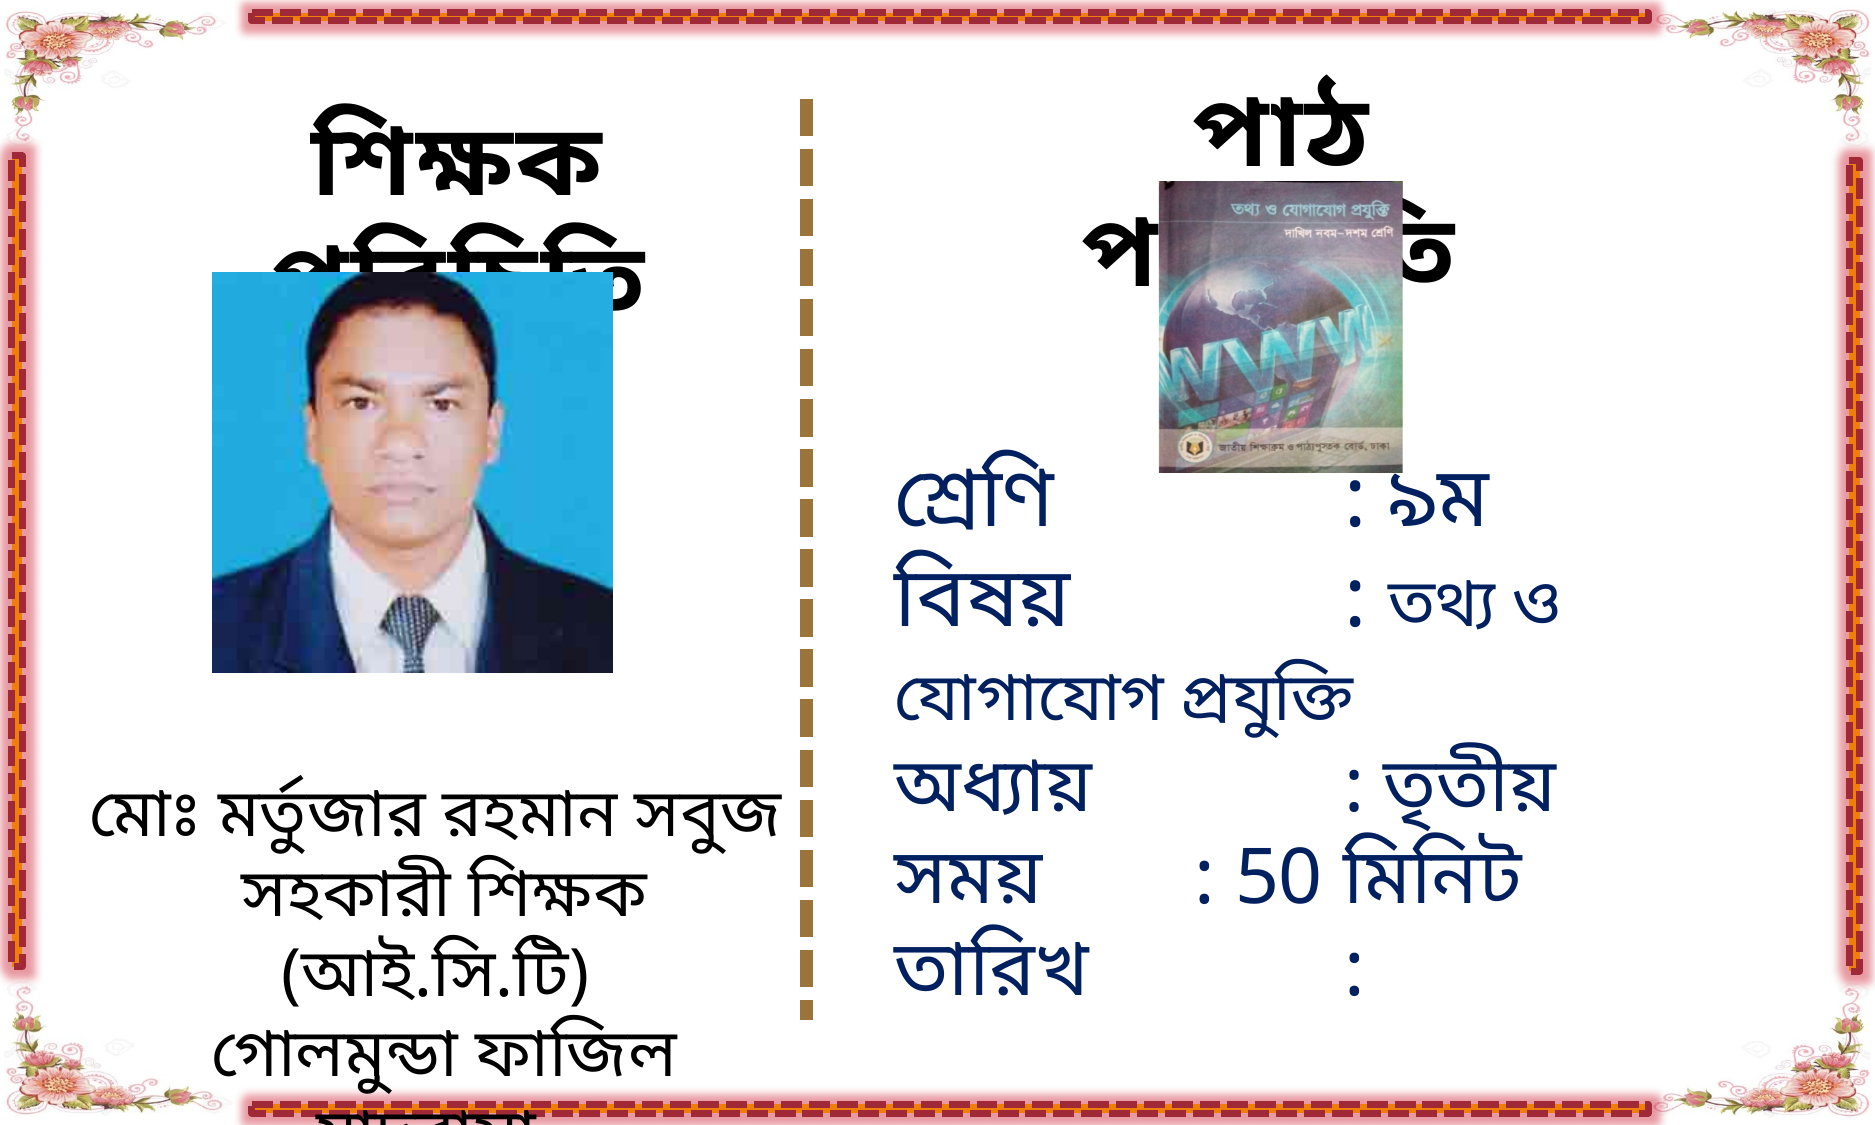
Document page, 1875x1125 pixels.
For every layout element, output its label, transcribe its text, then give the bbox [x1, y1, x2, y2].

text_box মোঃ মর্তুজার রহমান সবুজ সহকারী শিক্ষক (আই.সি.টি) গোলমুন্ডা ফাজিল মাদরাসা, জলঢাকা, নীলফামারী। [69, 762, 820, 1125]
picture [212, 272, 613, 674]
picture [1134, 181, 1427, 473]
picture [1658, 4, 1871, 148]
picture [4, 979, 69, 1119]
text_box পাঠ পরিচিতি [976, 58, 1589, 314]
picture [1652, 984, 1871, 1121]
text_box শিক্ষক পরিচিতি [96, 87, 821, 343]
text_box শ্রেণি : ৯ম বিষয় : তথ্য ও যোগাযোগ প্রযুক্তি অধ্যায় : তৃতীয় সময় : 50 মিনিট তারিখ : [876, 443, 1806, 1012]
picture [4, 6, 239, 143]
